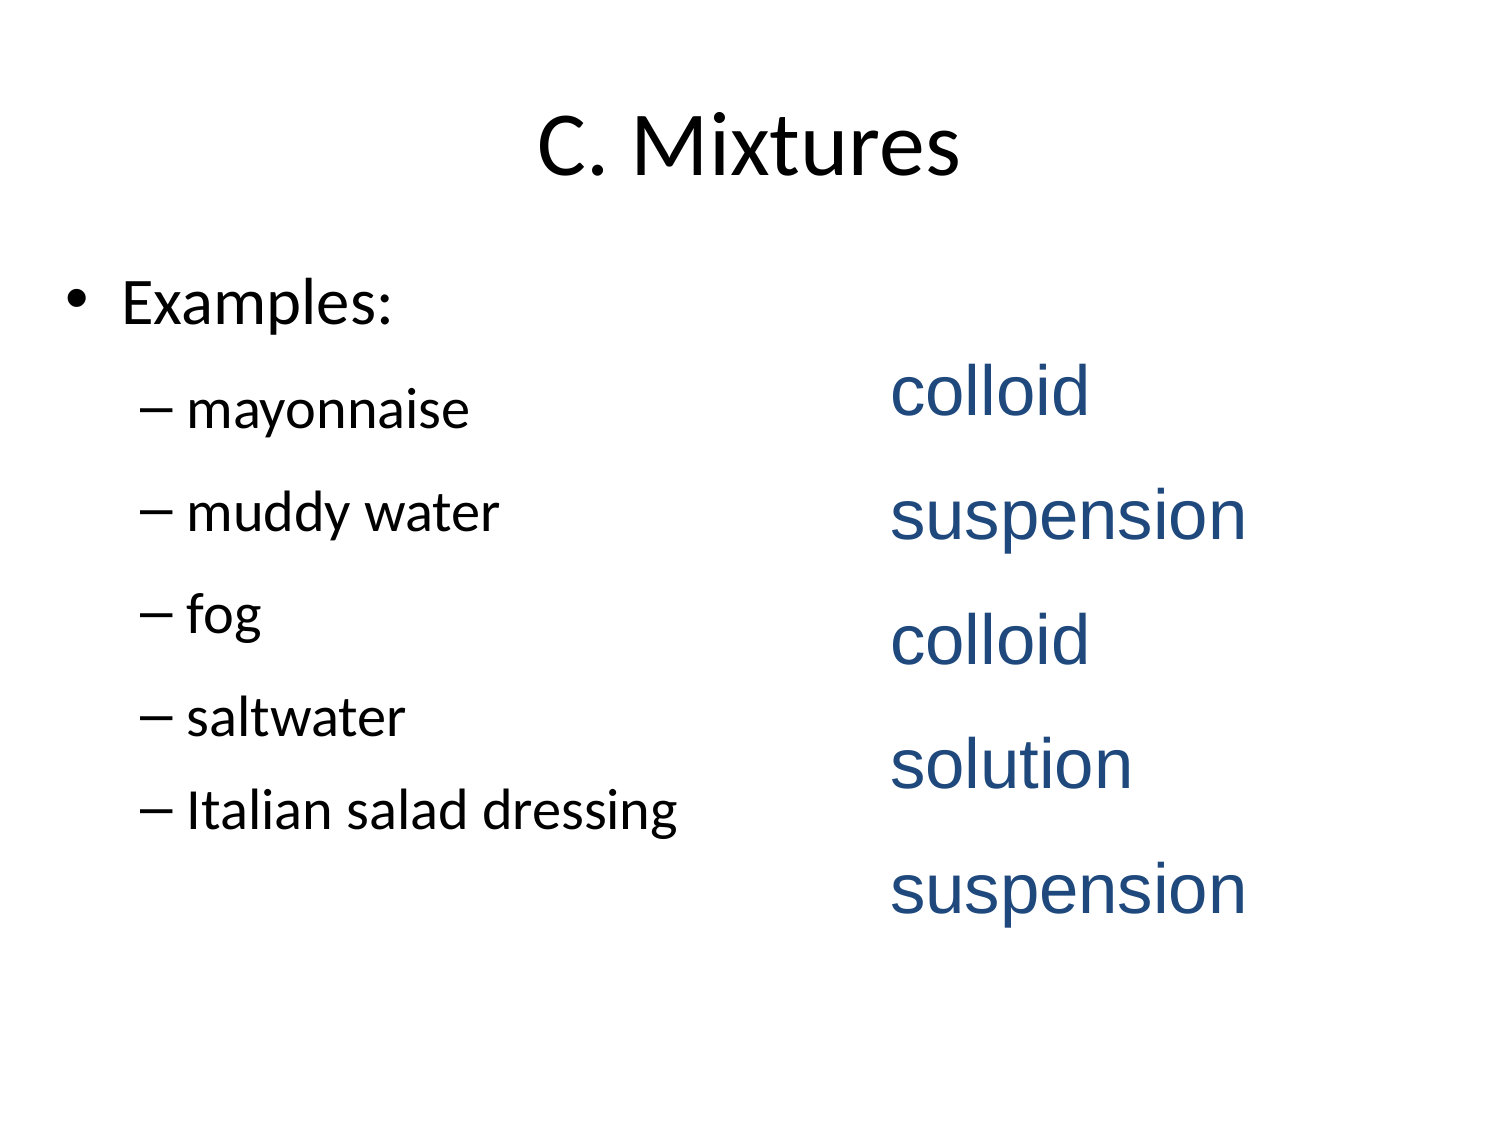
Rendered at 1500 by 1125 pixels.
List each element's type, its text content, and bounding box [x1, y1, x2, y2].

title C. Mixtures [75, 45, 1425, 233]
text_box colloid suspension colloid solution suspension [781, 212, 1328, 1042]
list Examples: mayonnaise muddy water fog saltwater Italian salad dressing [50, 249, 727, 1080]
